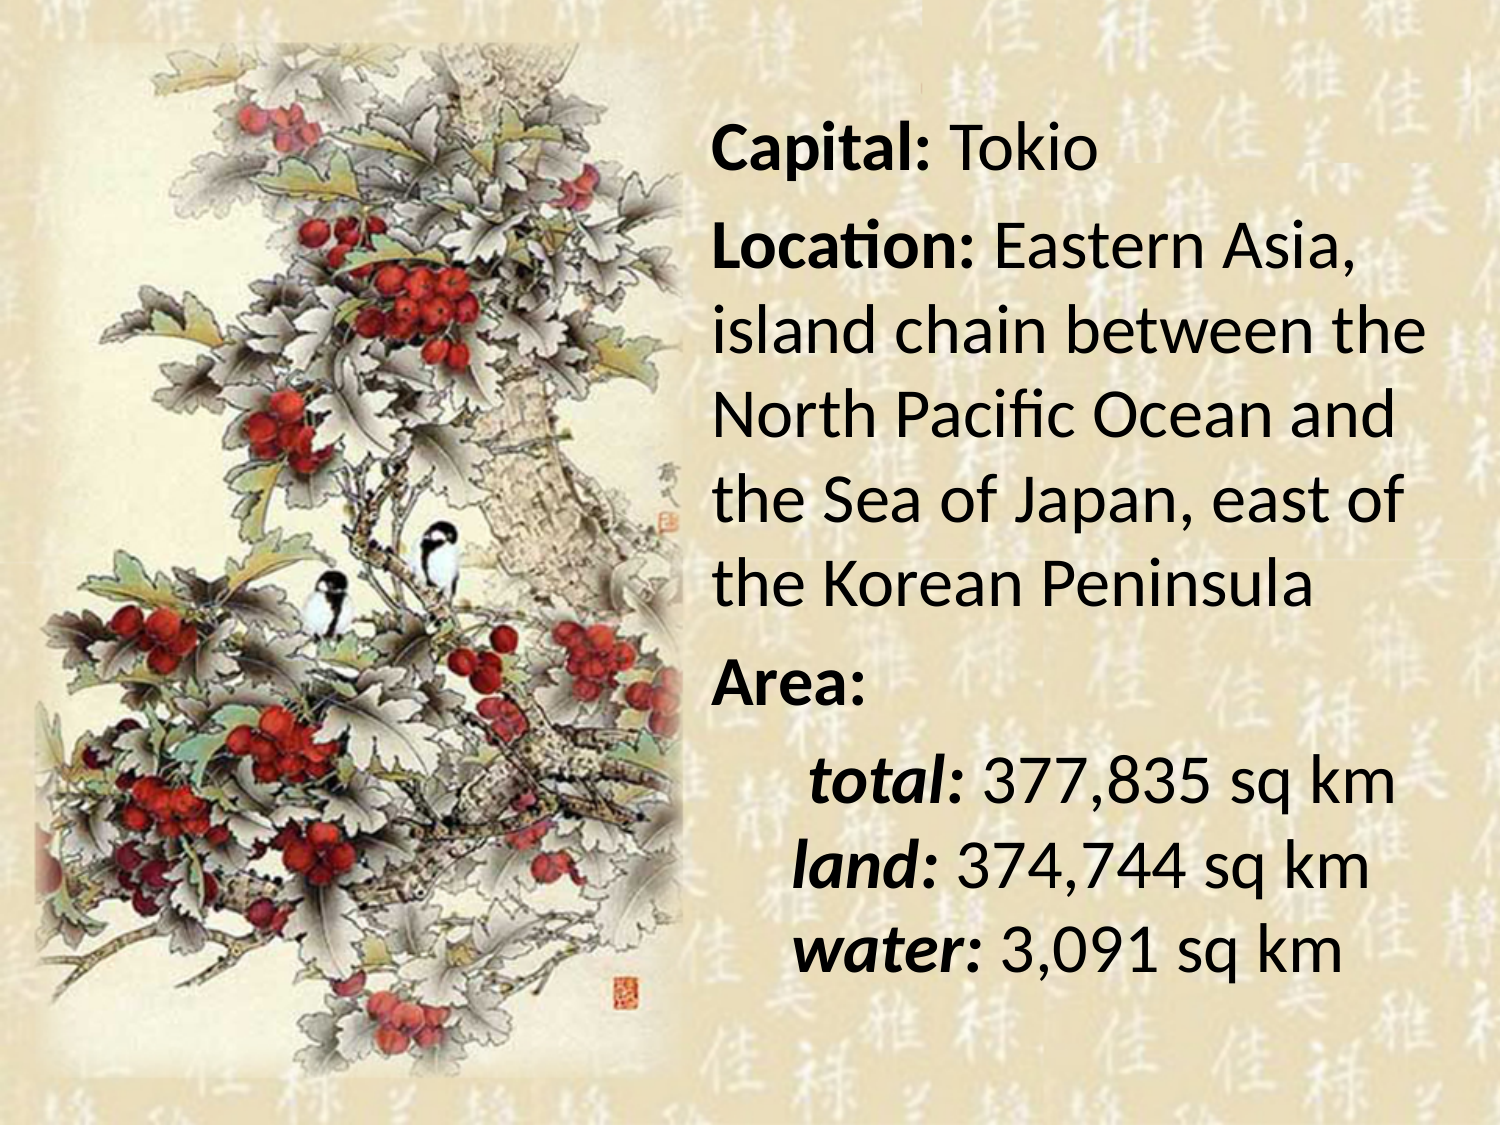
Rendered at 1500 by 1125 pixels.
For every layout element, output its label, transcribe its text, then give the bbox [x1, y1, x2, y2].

list Сapital: Tokio Location: Eastern Asia, island chain between the North Pacific Ocean and the Sea of Japan, east of the Korean Peninsula Area: total: 377,835 sq km land: 374,744 sq km water: 3,091 sq km [620, 42, 1447, 1083]
picture [0, 0, 1500, 1125]
